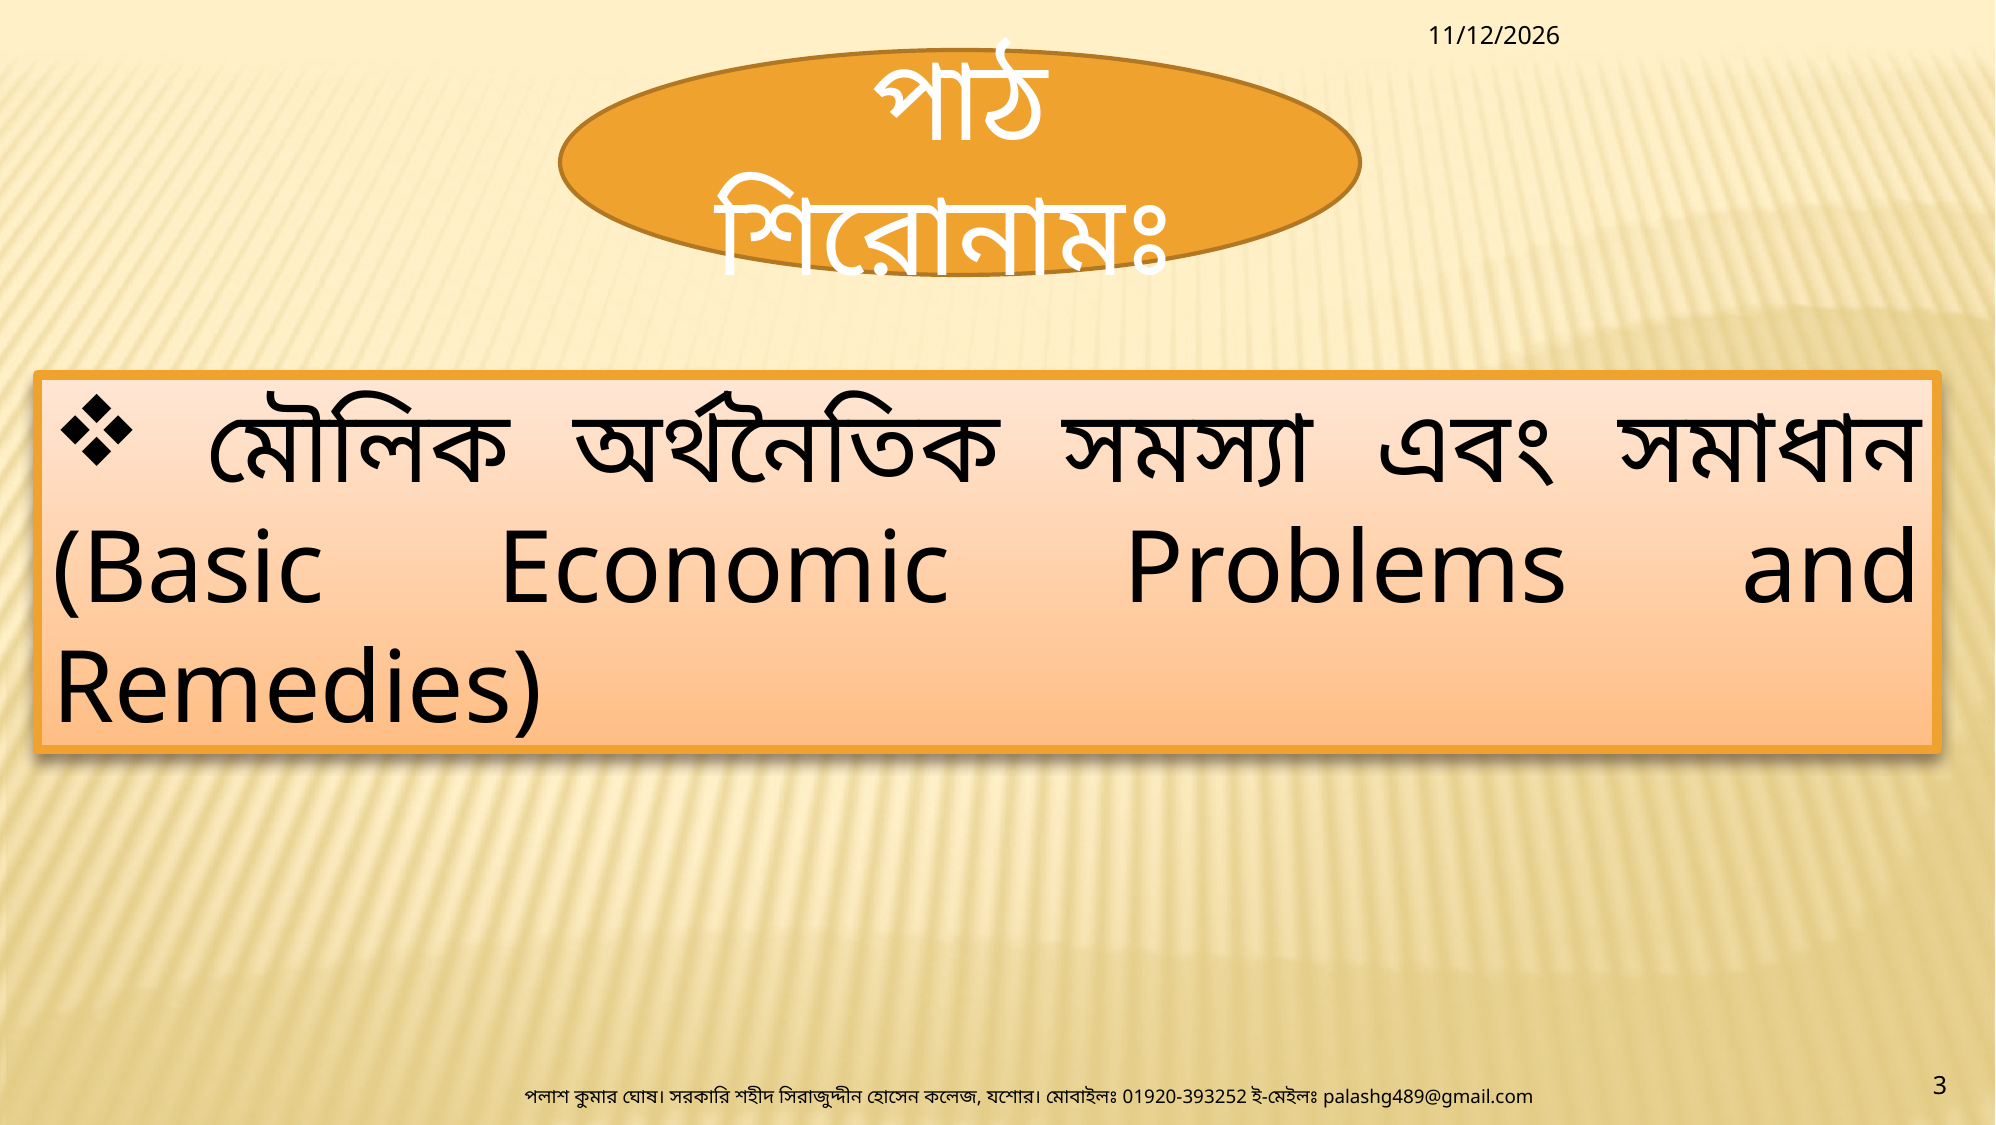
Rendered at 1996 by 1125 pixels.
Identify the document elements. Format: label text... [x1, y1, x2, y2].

slide_number 3 [1795, 1062, 1962, 1103]
footer পলাশ কুমার ঘোষ। সরকারি শহীদ সিরাজুদ্দীন হোসেন কলেজ, যশোর। মোবাইলঃ 01920-393252 ই-মেইলঃ palashg489@gmail.com [460, 1077, 1598, 1125]
text_box পাঠ শিরোনামঃ [557, 47, 1363, 278]
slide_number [1413, 12, 1962, 60]
text_box মৌলিক অর্থনৈতিক সমস্যা এবং সমাধান (Basic Economic Problems and Remedies) [36, 374, 1938, 750]
